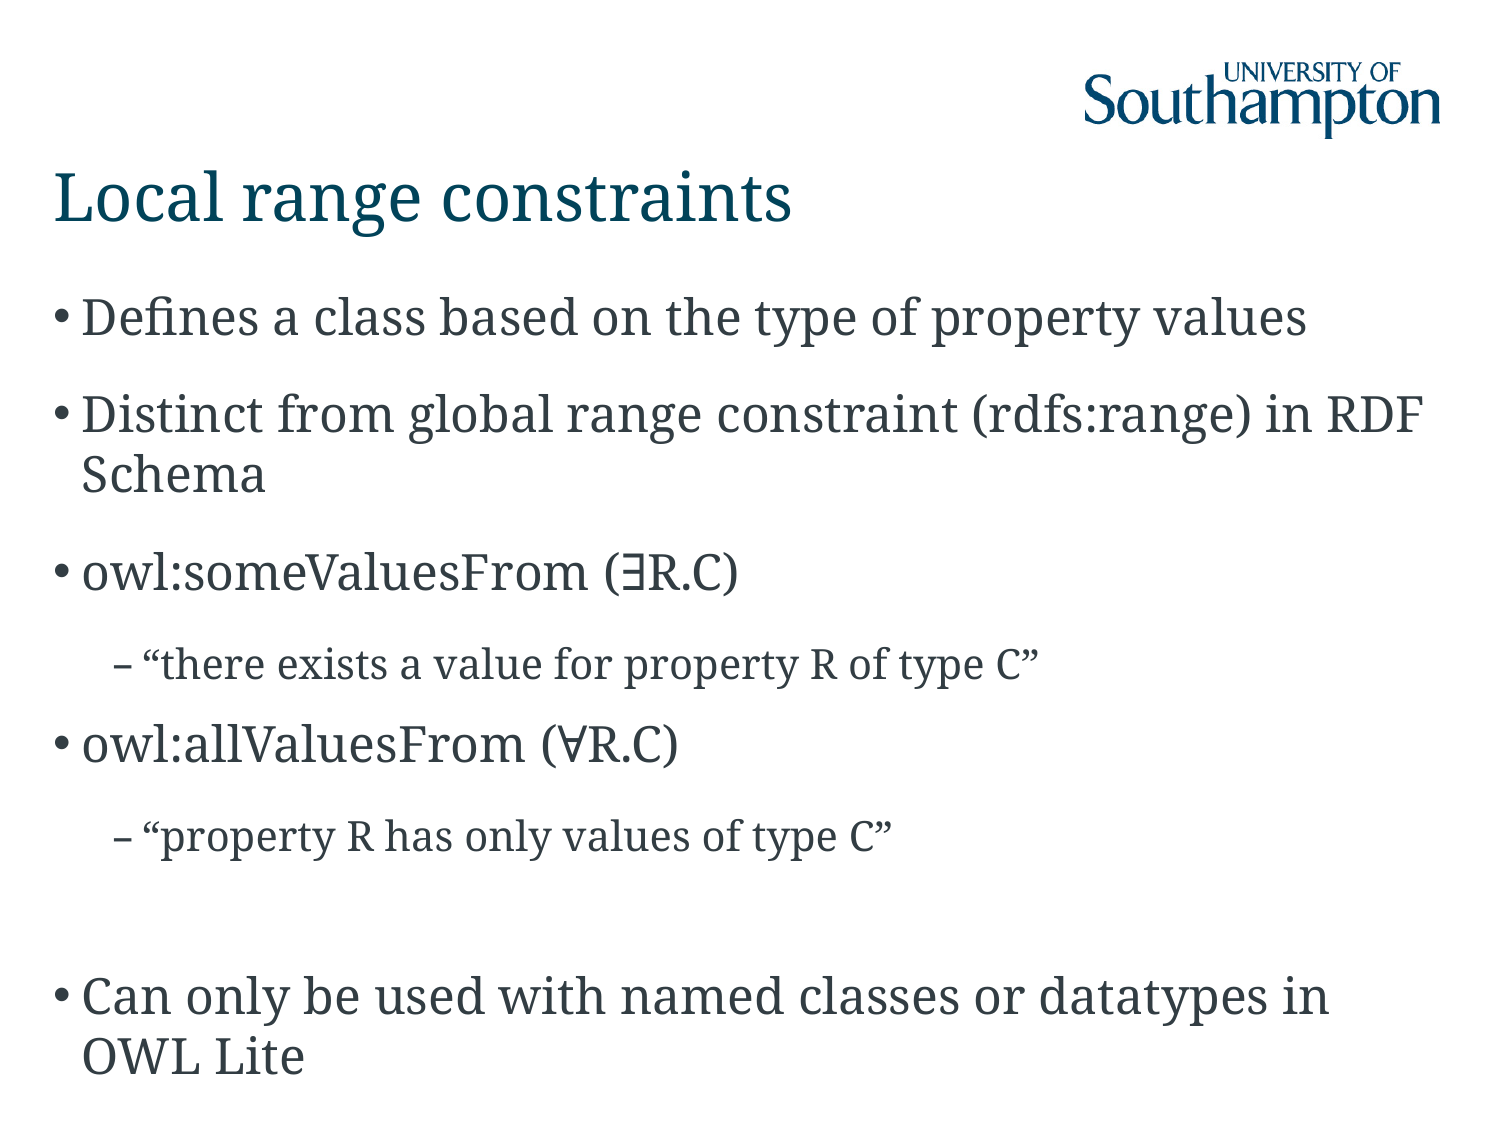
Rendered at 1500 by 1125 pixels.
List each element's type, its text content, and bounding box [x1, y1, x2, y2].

picture [1085, 62, 1440, 139]
list Defines a class based on the type of property values Distinct from global range constraint (rdfs:range) in RDF Schema owl:someValuesFrom (∃R.C) “there exists a value for property R of type C” owl:allValuesFrom (∀R.C) “property R has only values of type C” Can only be used with named classes or datatypes in OWL Lite [52, 277, 1448, 1011]
title Local range constraints [52, 147, 1448, 255]
